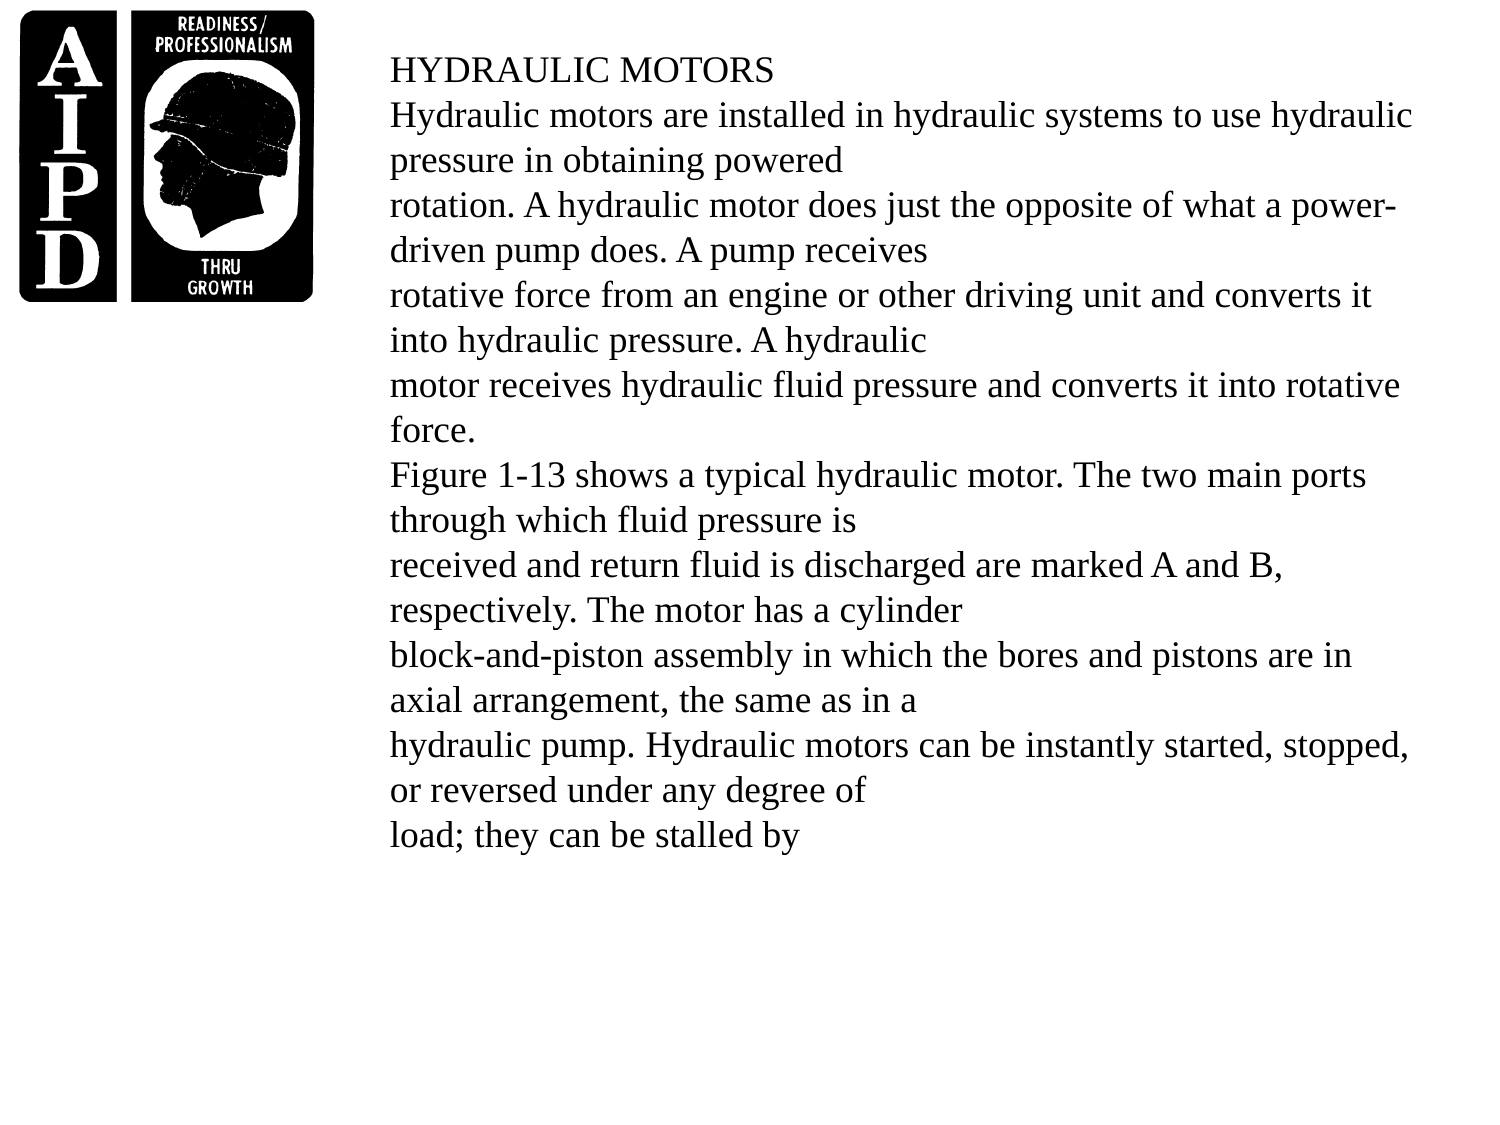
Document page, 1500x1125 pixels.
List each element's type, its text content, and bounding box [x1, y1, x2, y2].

text_box HYDRAULIC MOTORS Hydraulic motors are installed in hydraulic systems to use hydraulic pressure in obtaining powered rotation. A hydraulic motor does just the opposite of what a power-driven pump does. A pump receives rotative force from an engine or other driving unit and converts it into hydraulic pressure. A hydraulic motor receives hydraulic fluid pressure and converts it into rotative force. Figure 1-13 shows a typical hydraulic motor. The two main ports through which fluid pressure is received and return fluid is discharged are marked A and B, respectively. The motor has a cylinder block-and-piston assembly in which the bores and pistons are in axial arrangement, the same as in a hydraulic pump. Hydraulic motors can be instantly started, stopped, or reversed under any degree of load; they can be stalled by [374, 37, 1438, 863]
picture [0, 0, 330, 313]
